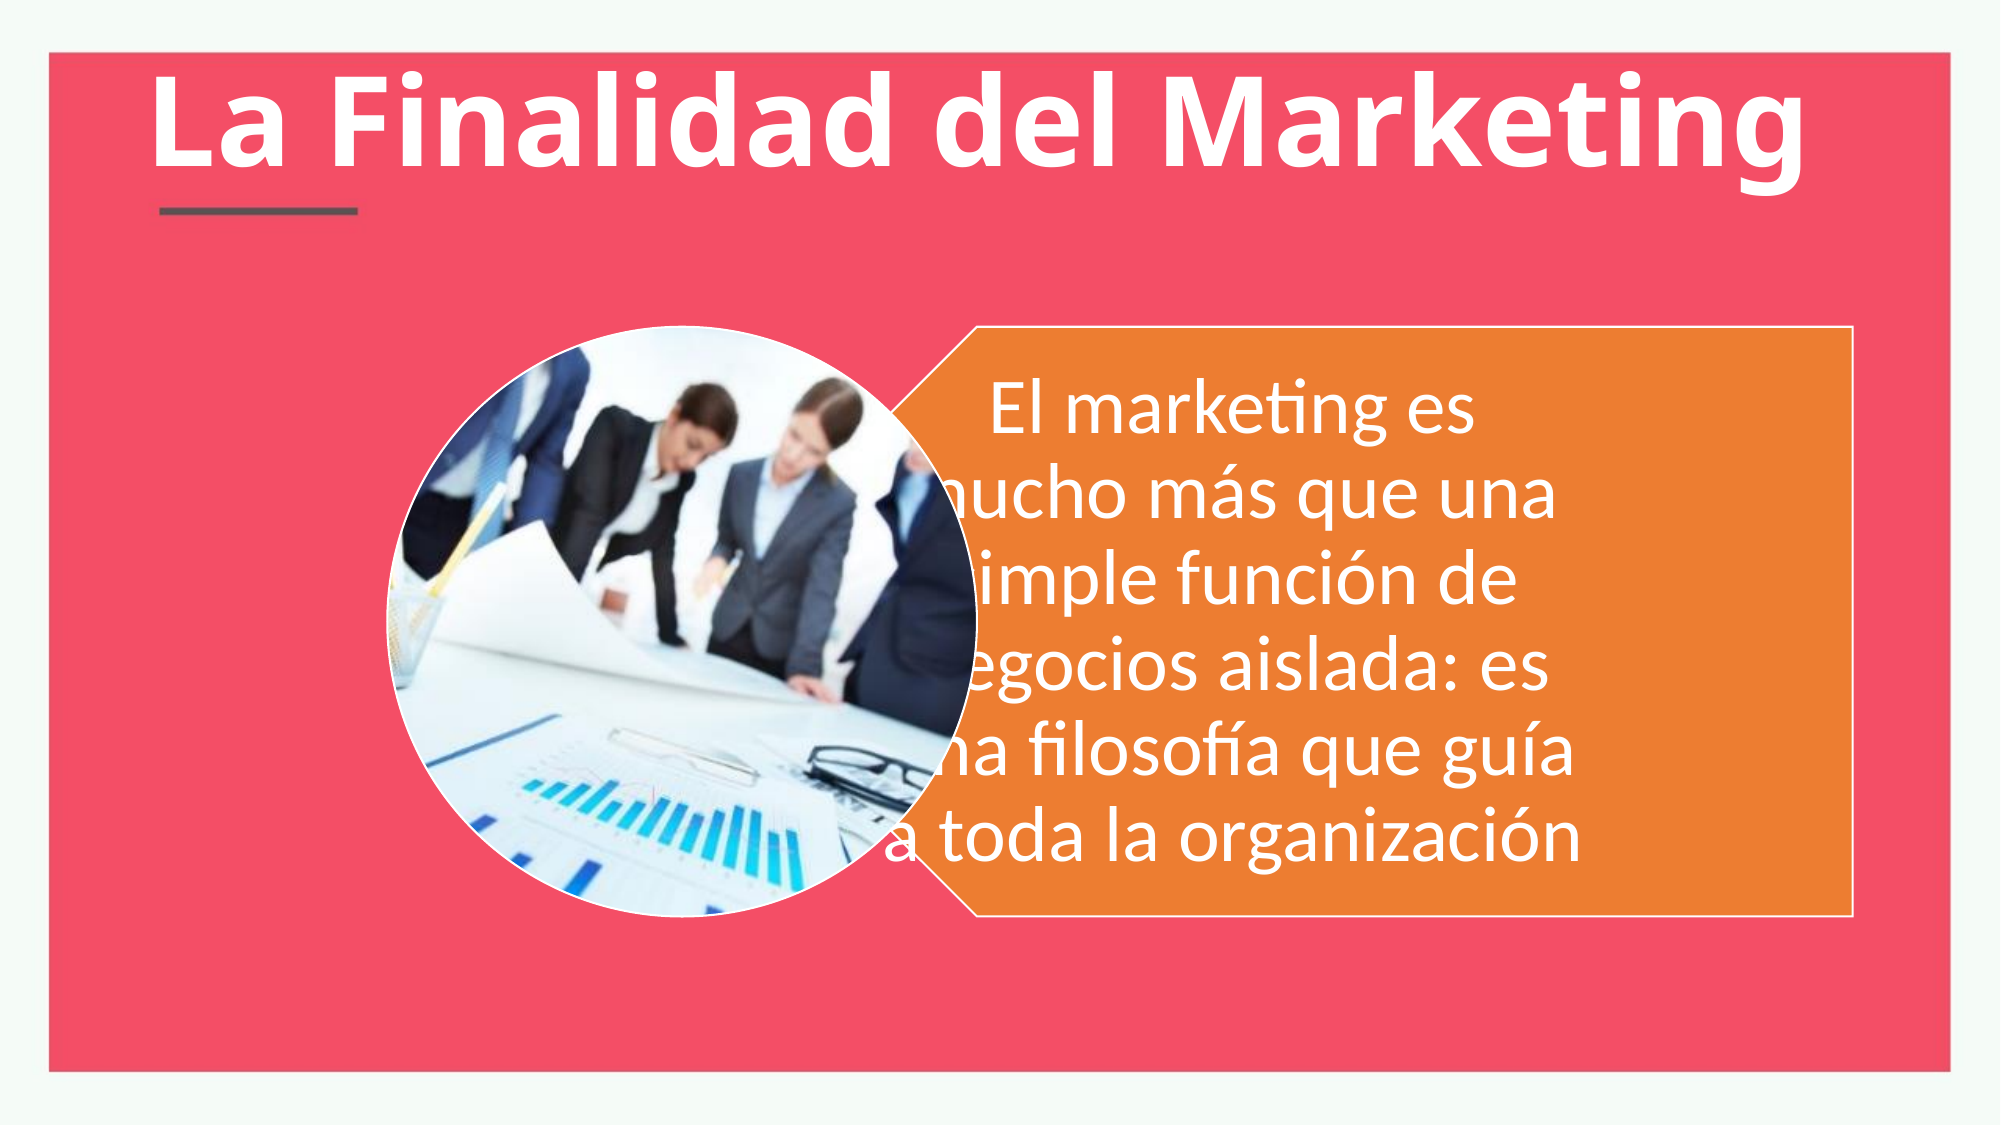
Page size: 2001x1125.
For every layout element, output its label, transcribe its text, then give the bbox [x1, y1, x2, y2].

picture [0, 0, 2001, 1125]
title La Finalidad del Marketing [130, 0, 1856, 201]
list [239, 255, 2000, 988]
